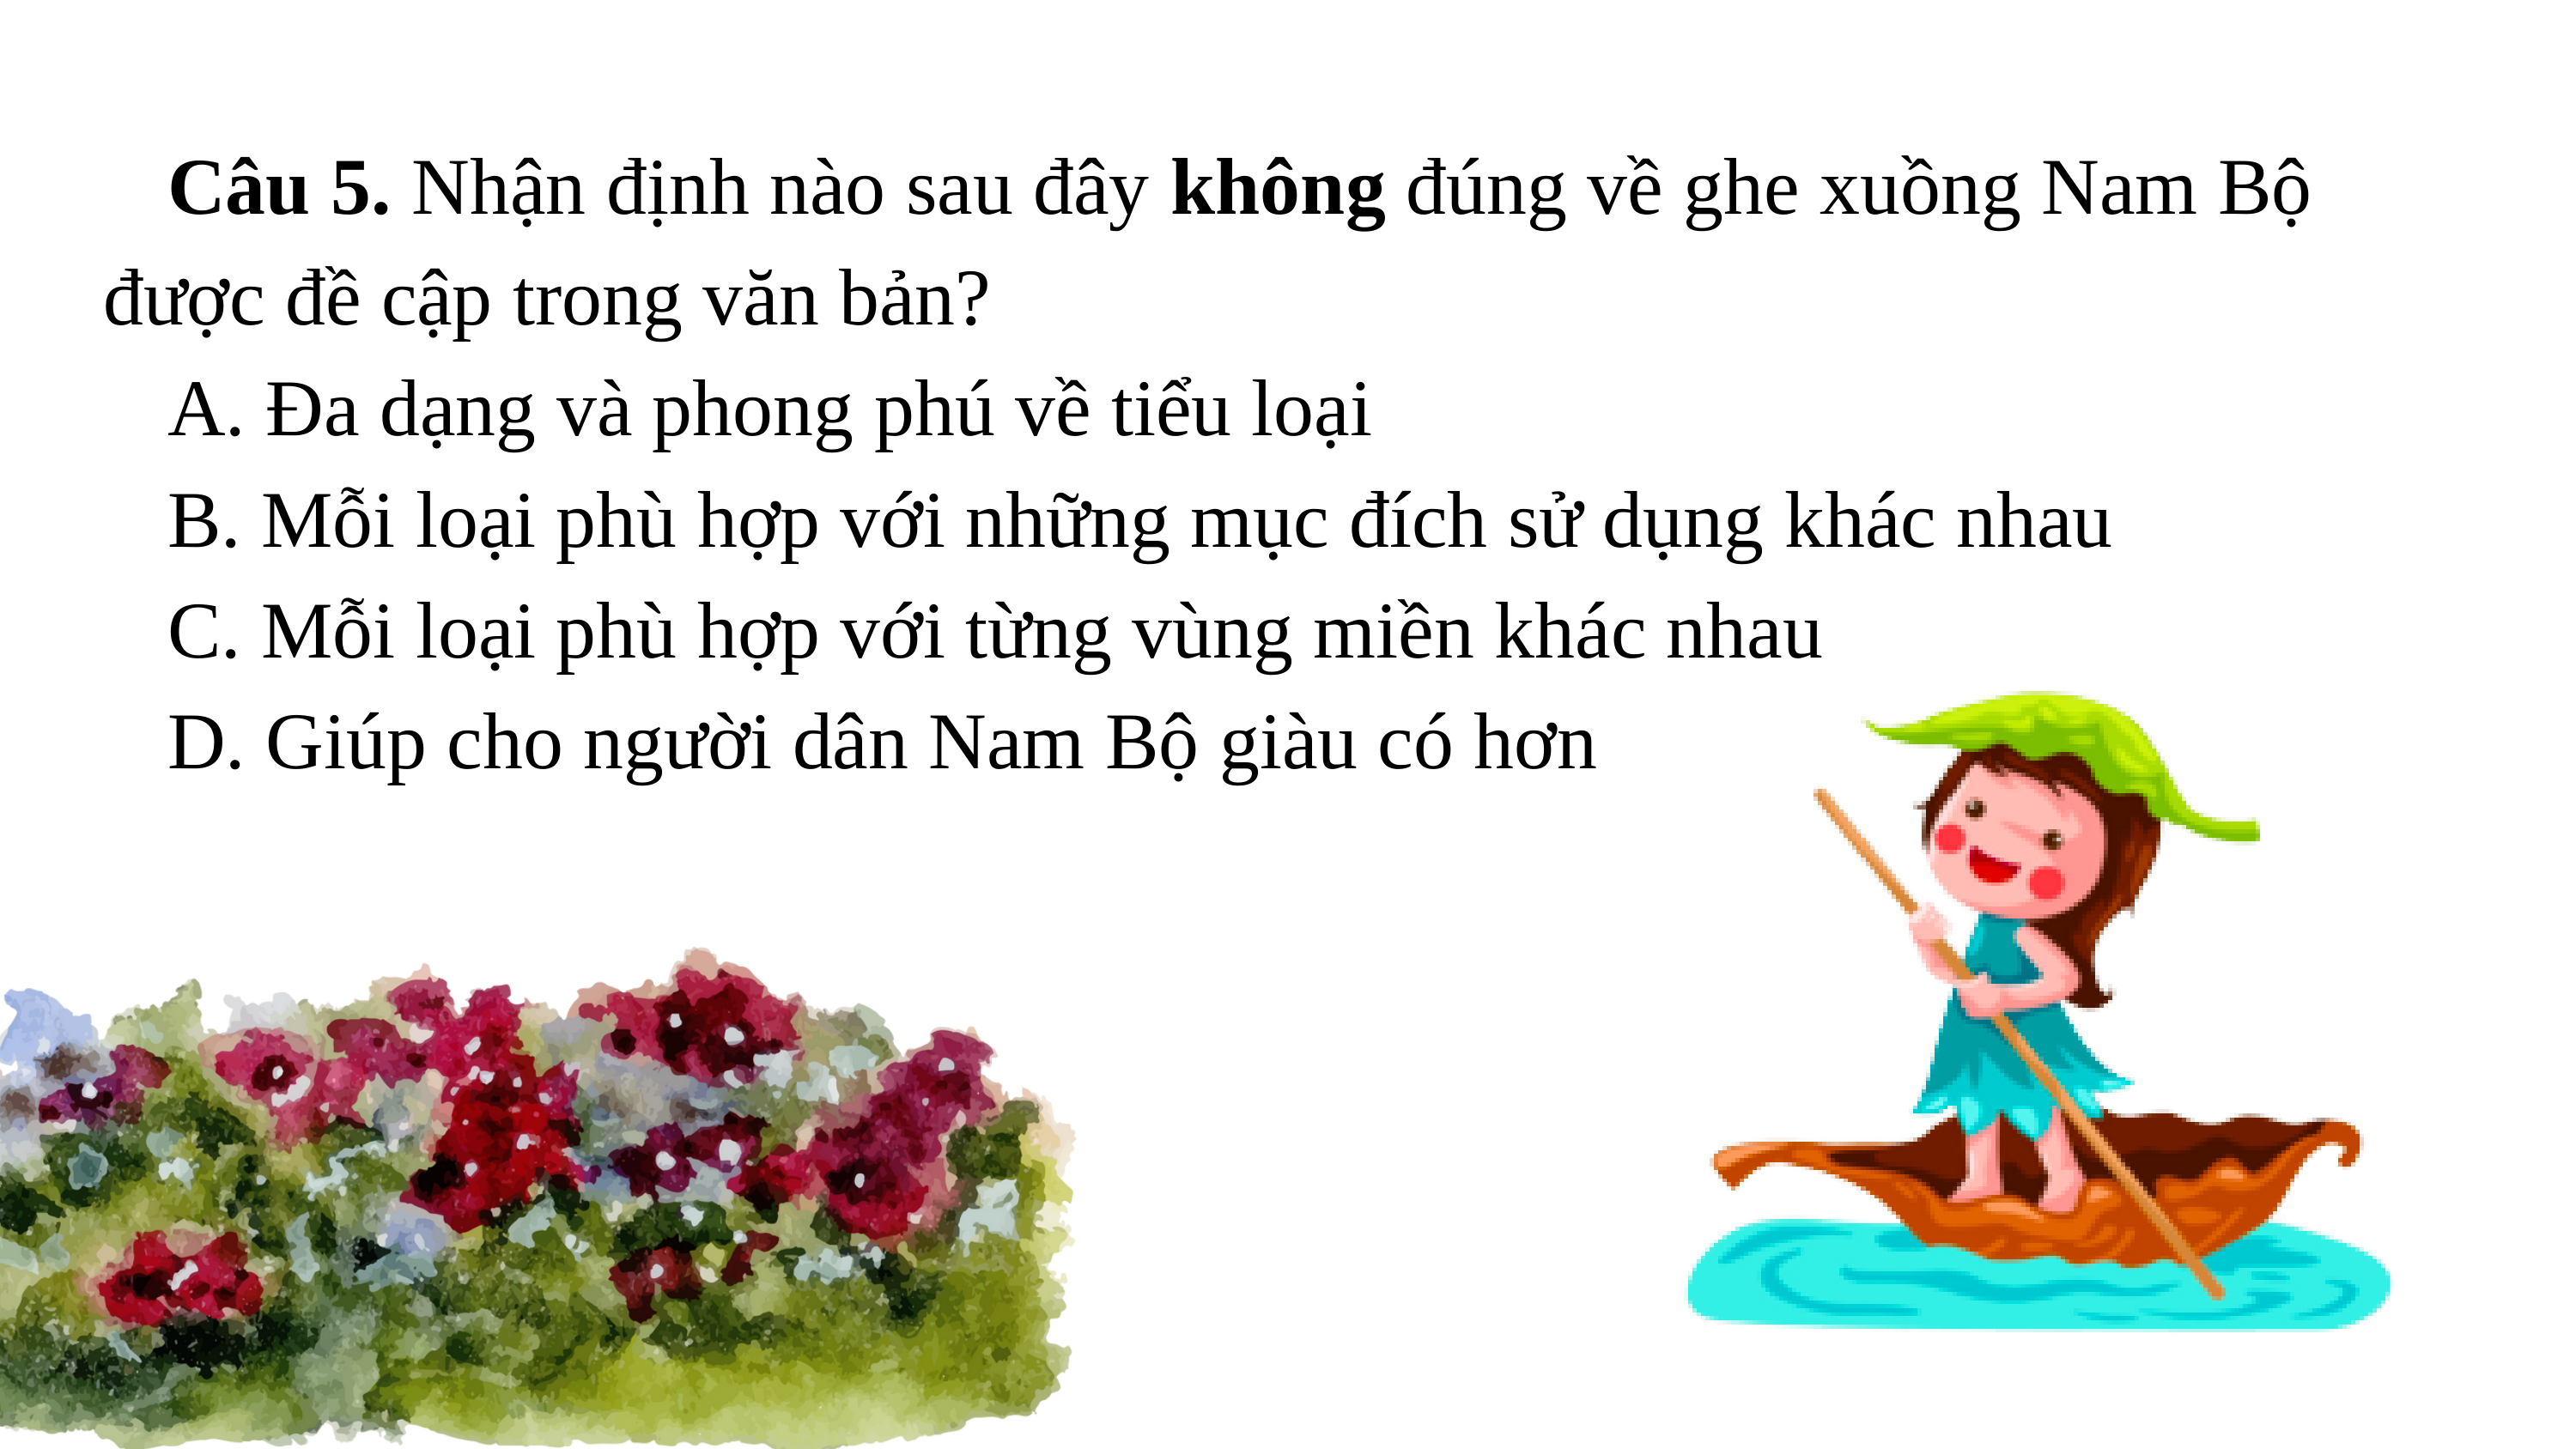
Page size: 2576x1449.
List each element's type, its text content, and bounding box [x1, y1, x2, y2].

picture [0, 946, 1078, 1449]
text_box Câu 5. Nhận định nào sau đây không đúng về ghe xuồng Nam Bộ được đề cập trong văn bản? A. Đa dạng và phong phú về tiểu loại B. Mỗi loại phù hợp với những mục đích sử dụng khác nhau C. Mỗi loại phù hợp với từng vùng miền khác nhau D. Giúp cho người dân Nam Bộ giàu có hơn [90, 112, 2490, 791]
picture [1415, 541, 2576, 1449]
